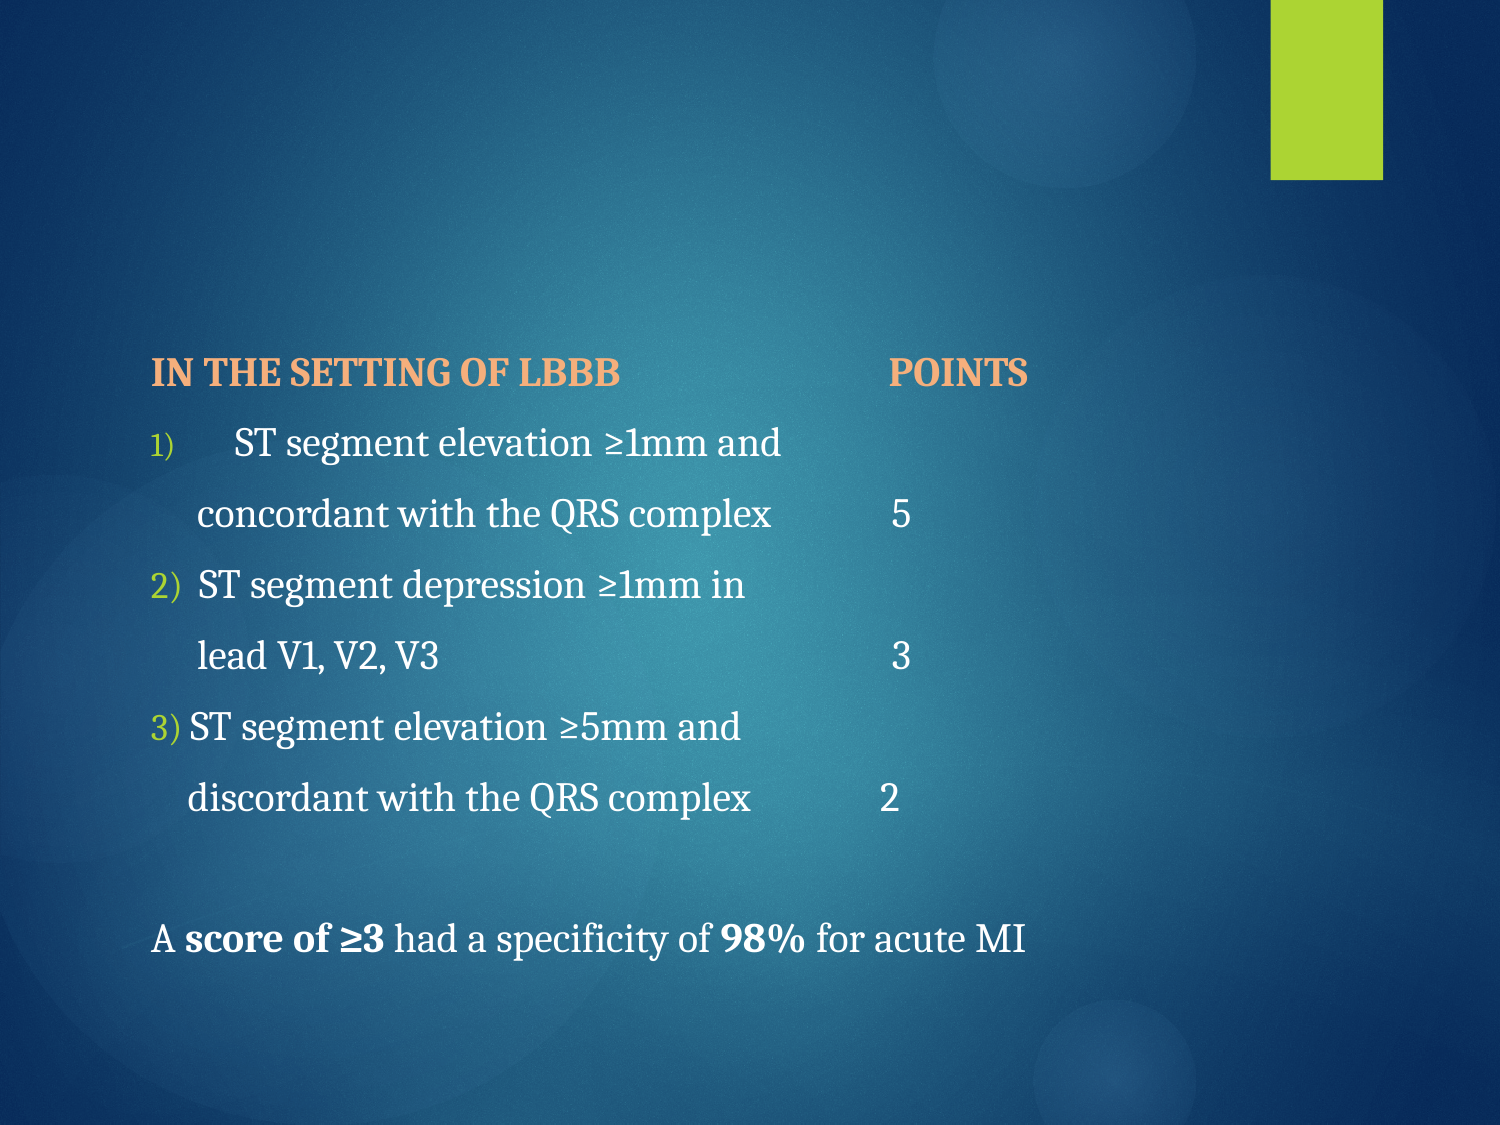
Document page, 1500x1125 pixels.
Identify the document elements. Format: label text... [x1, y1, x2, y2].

list IN THE SETTING OF LBBB POINTS ST segment elevation ≥1mm and concordant with the QRS complex 5 2) ST segment depression ≥1mm in lead V1, V2, V3 3 3) ST segment elevation ≥5mm and discordant with the QRS complex 2 A score of ≥3 had a specificity of 98% for acute MI [135, 336, 1237, 1025]
